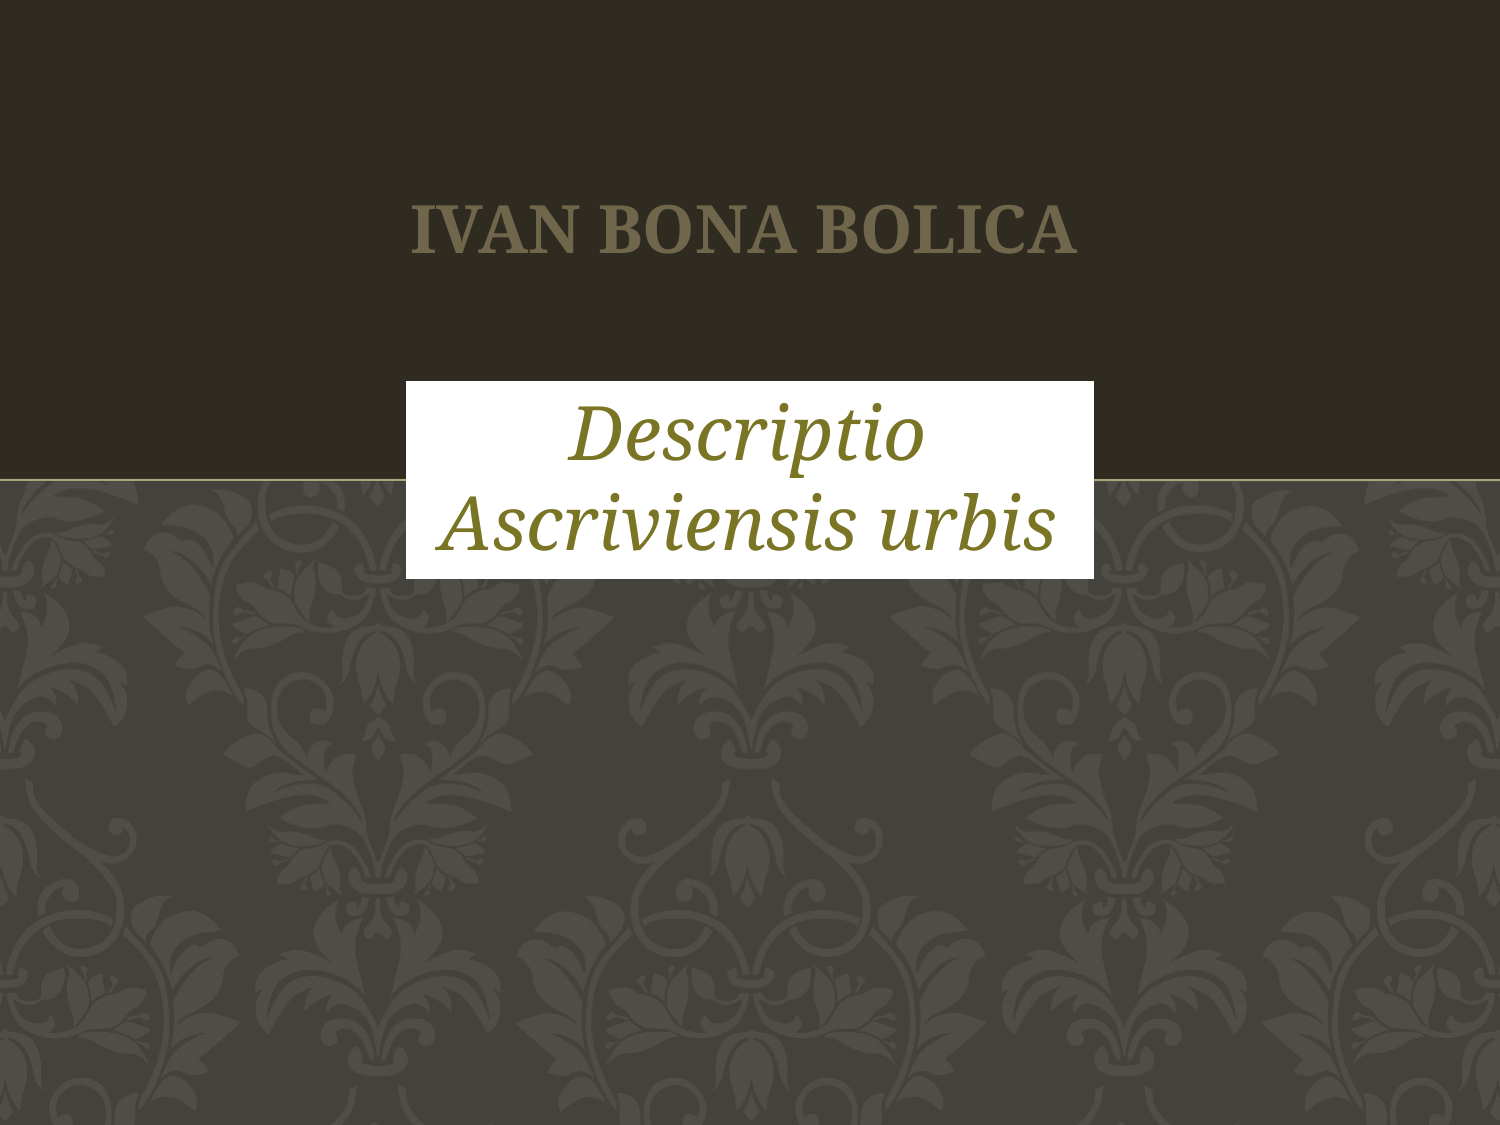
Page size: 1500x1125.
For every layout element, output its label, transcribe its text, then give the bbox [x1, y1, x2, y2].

title Ivan Bona Bolica [153, 84, 1335, 273]
subtitle Descriptio Ascriviensis urbis [419, 385, 1078, 669]
